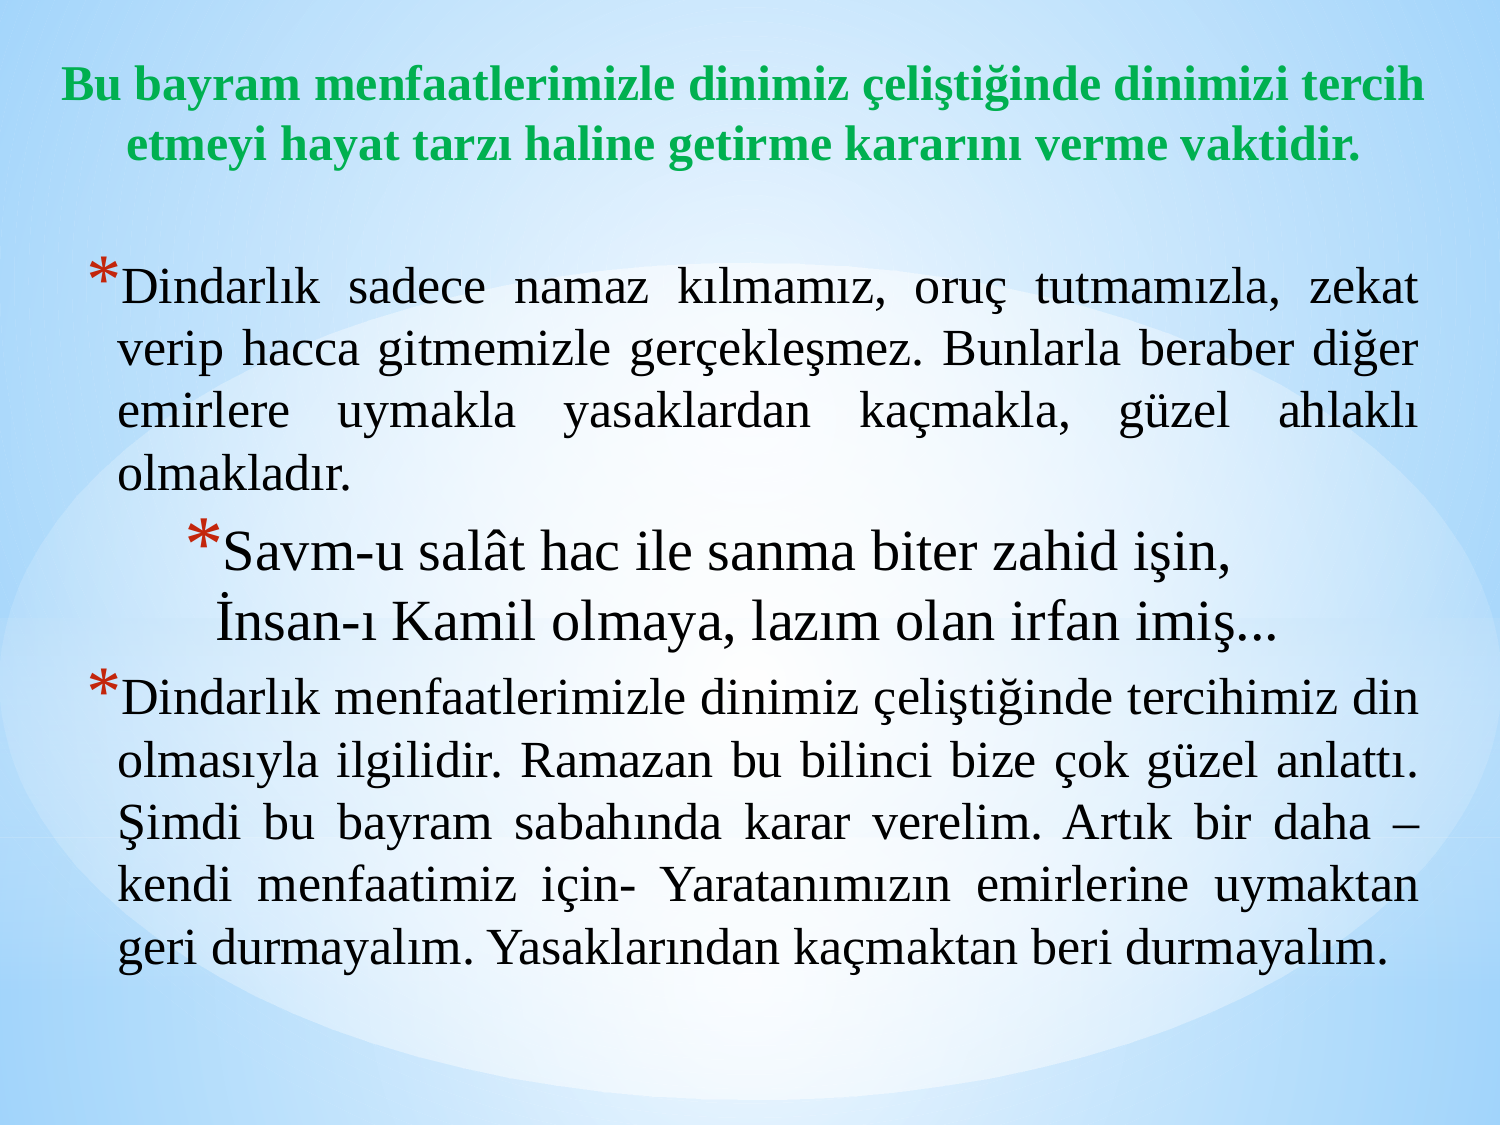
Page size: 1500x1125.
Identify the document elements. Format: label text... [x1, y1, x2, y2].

list Dindarlık sadece namaz kılmamız, oruç tutmamızla, zekat verip hacca gitmemizle gerçekleşmez. Bunlarla beraber diğer emirlere uymakla yasaklardan kaçmakla, güzel ahlaklı olmakladır. Savm-u salât hac ile sanma biter zahid işin, İnsan-ı Kamil olmaya, lazım olan irfan imiş... Dindarlık menfaatlerimizle dinimiz çeliştiğinde tercihimiz din olmasıyla ilgilidir. Ramazan bu bilinci bize çok güzel anlattı. Şimdi bu bayram sabahında karar verelim. Artık bir daha –kendi menfaatimiz için- Yaratanımızın emirlerine uymaktan geri durmayalım. Yasaklarından kaçmaktan beri durmayalım. [64, 243, 1436, 1059]
title Bu bayram menfaatlerimizle dinimiz çeliştiğinde dinimizi tercih etmeyi hayat tarzı haline getirme kararını verme vaktidir. [41, 42, 1447, 220]
